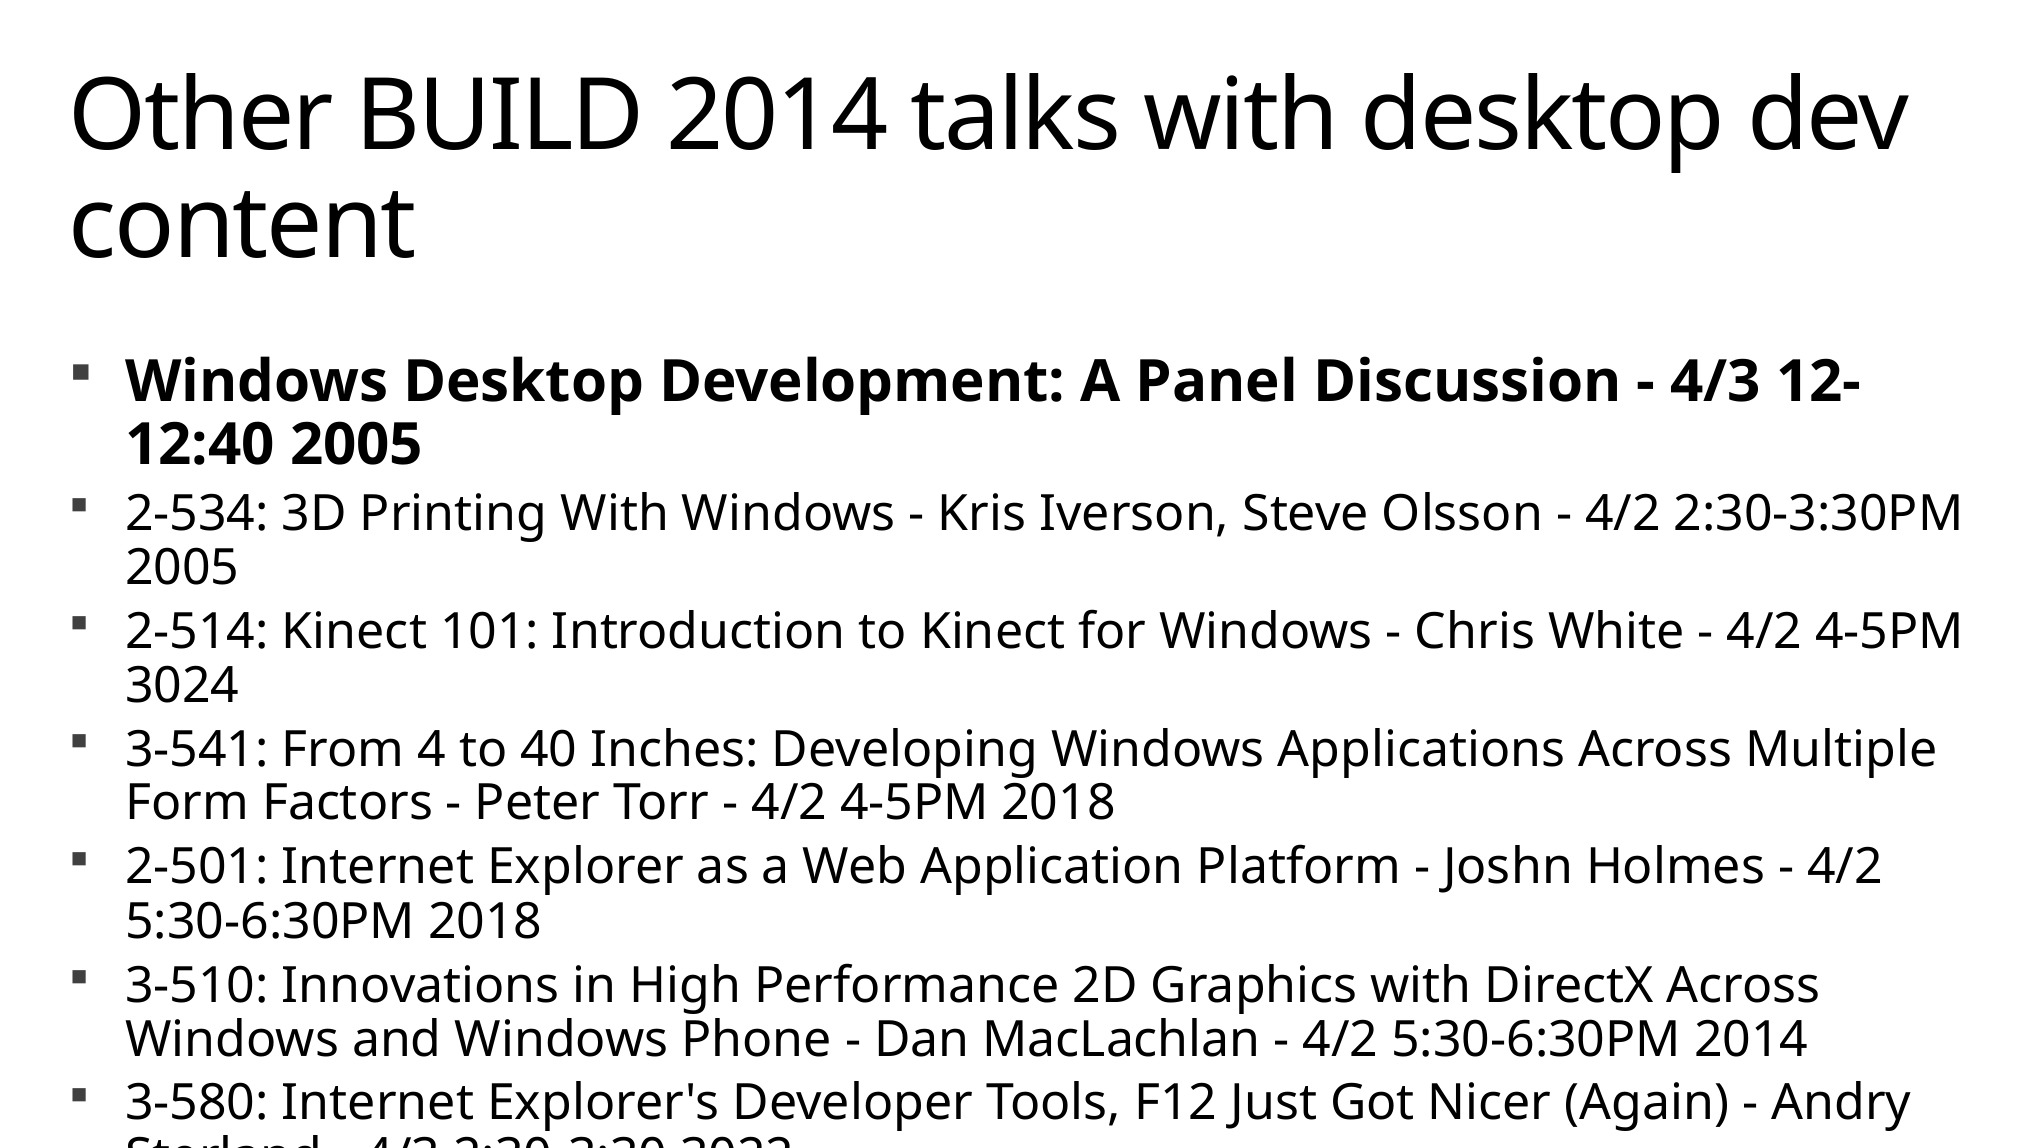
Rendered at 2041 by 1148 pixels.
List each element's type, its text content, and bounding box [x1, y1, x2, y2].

list Windows Desktop Development: A Panel Discussion - 4/3 12-12:40 2005 2-534: 3D Printing With Windows - Kris Iverson, Steve Olsson - 4/2 2:30-3:30PM 2005 2-514: Kinect 101: Introduction to Kinect for Windows - Chris White - 4/2 4-5PM 3024 3-541: From 4 to 40 Inches: Developing Windows Applications Across Multiple Form Factors - Peter Torr - 4/2 4-5PM 2018 2-501: Internet Explorer as a Web Application Platform - Joshn Holmes - 4/2 5:30-6:30PM 2018 3-510: Innovations in High Performance 2D Graphics with DirectX Across Windows and Windows Phone - Dan MacLachlan - 4/2 5:30-6:30PM 2014 3-580: Internet Explorer's Developer Tools, F12 Just Got Nicer (Again) - Andry Sterland - 4/3 2:30-3:30 3022 2-532: Kinect for Windows Session #2 - Kevin Kennedy 4/3 4-5PM 2004 [45, 336, 1996, 1148]
title Other BUILD 2014 talks with desktop dev content [45, 48, 1996, 199]
